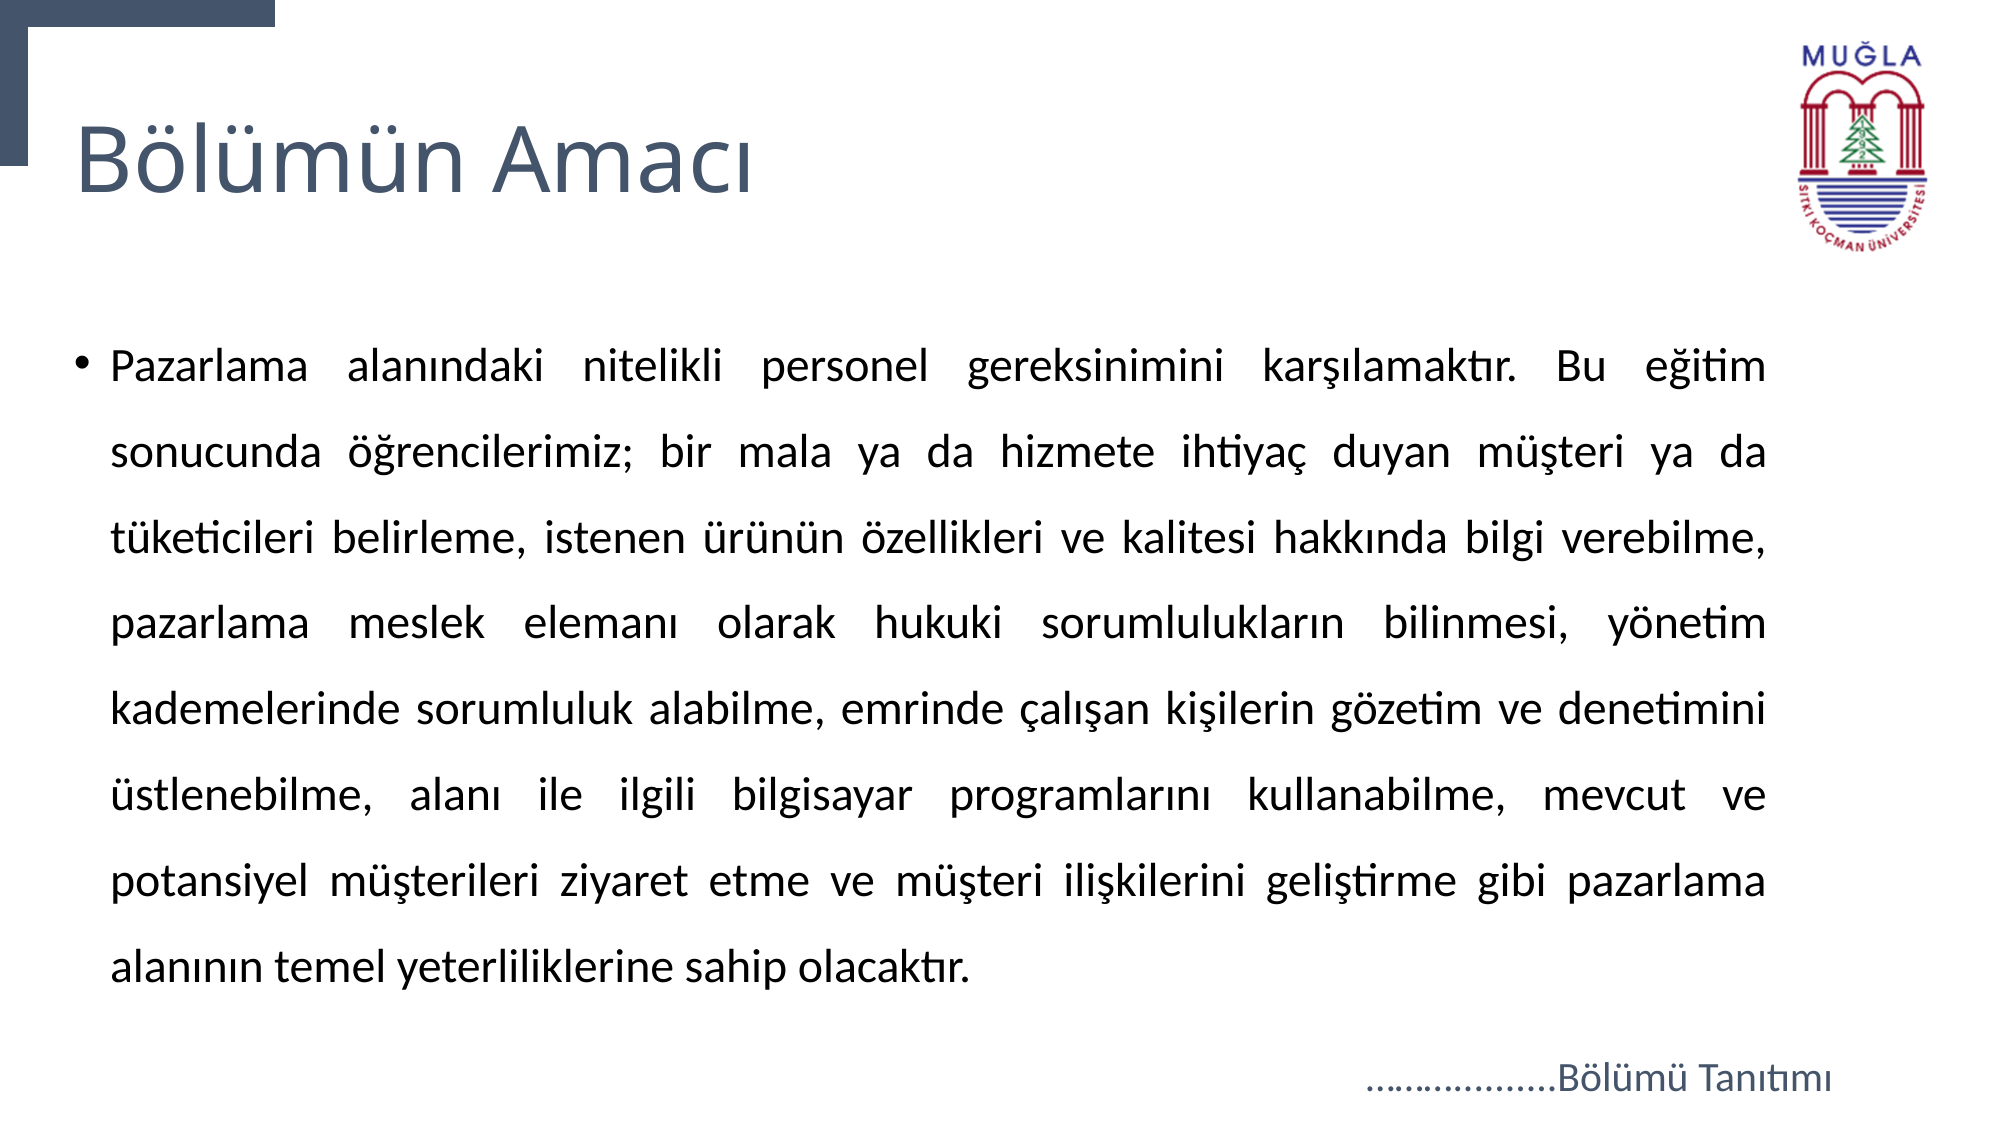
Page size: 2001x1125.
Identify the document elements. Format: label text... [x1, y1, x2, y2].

title Bölümün Amacı [59, 53, 1784, 272]
list Pazarlama alanındaki nitelikli personel gereksinimini karşılamaktır. Bu eğitim sonucunda öğrencilerimiz; bir mala ya da hizmete ihtiyaç duyan müşteri ya da tüketicileri belirleme, istenen ürünün özellikleri ve kalitesi hakkında bilgi verebilme, pazarlama meslek elemanı olarak hukuki sorumlulukların bilinmesi, yönetim kademelerinde sorumluluk alabilme, emrinde çalışan kişilerin gözetim ve denetimini üstlenebilme, alanı ile ilgili bilgisayar programlarını kullanabilme, mevcut ve potansiyel müşterileri ziyaret etme ve müşteri ilişkilerini geliştirme gibi pazarlama alanının temel yeterliliklerine sahip olacaktır. [59, 297, 1784, 1012]
picture [1794, 37, 1930, 257]
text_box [0, 0, 810, 244]
